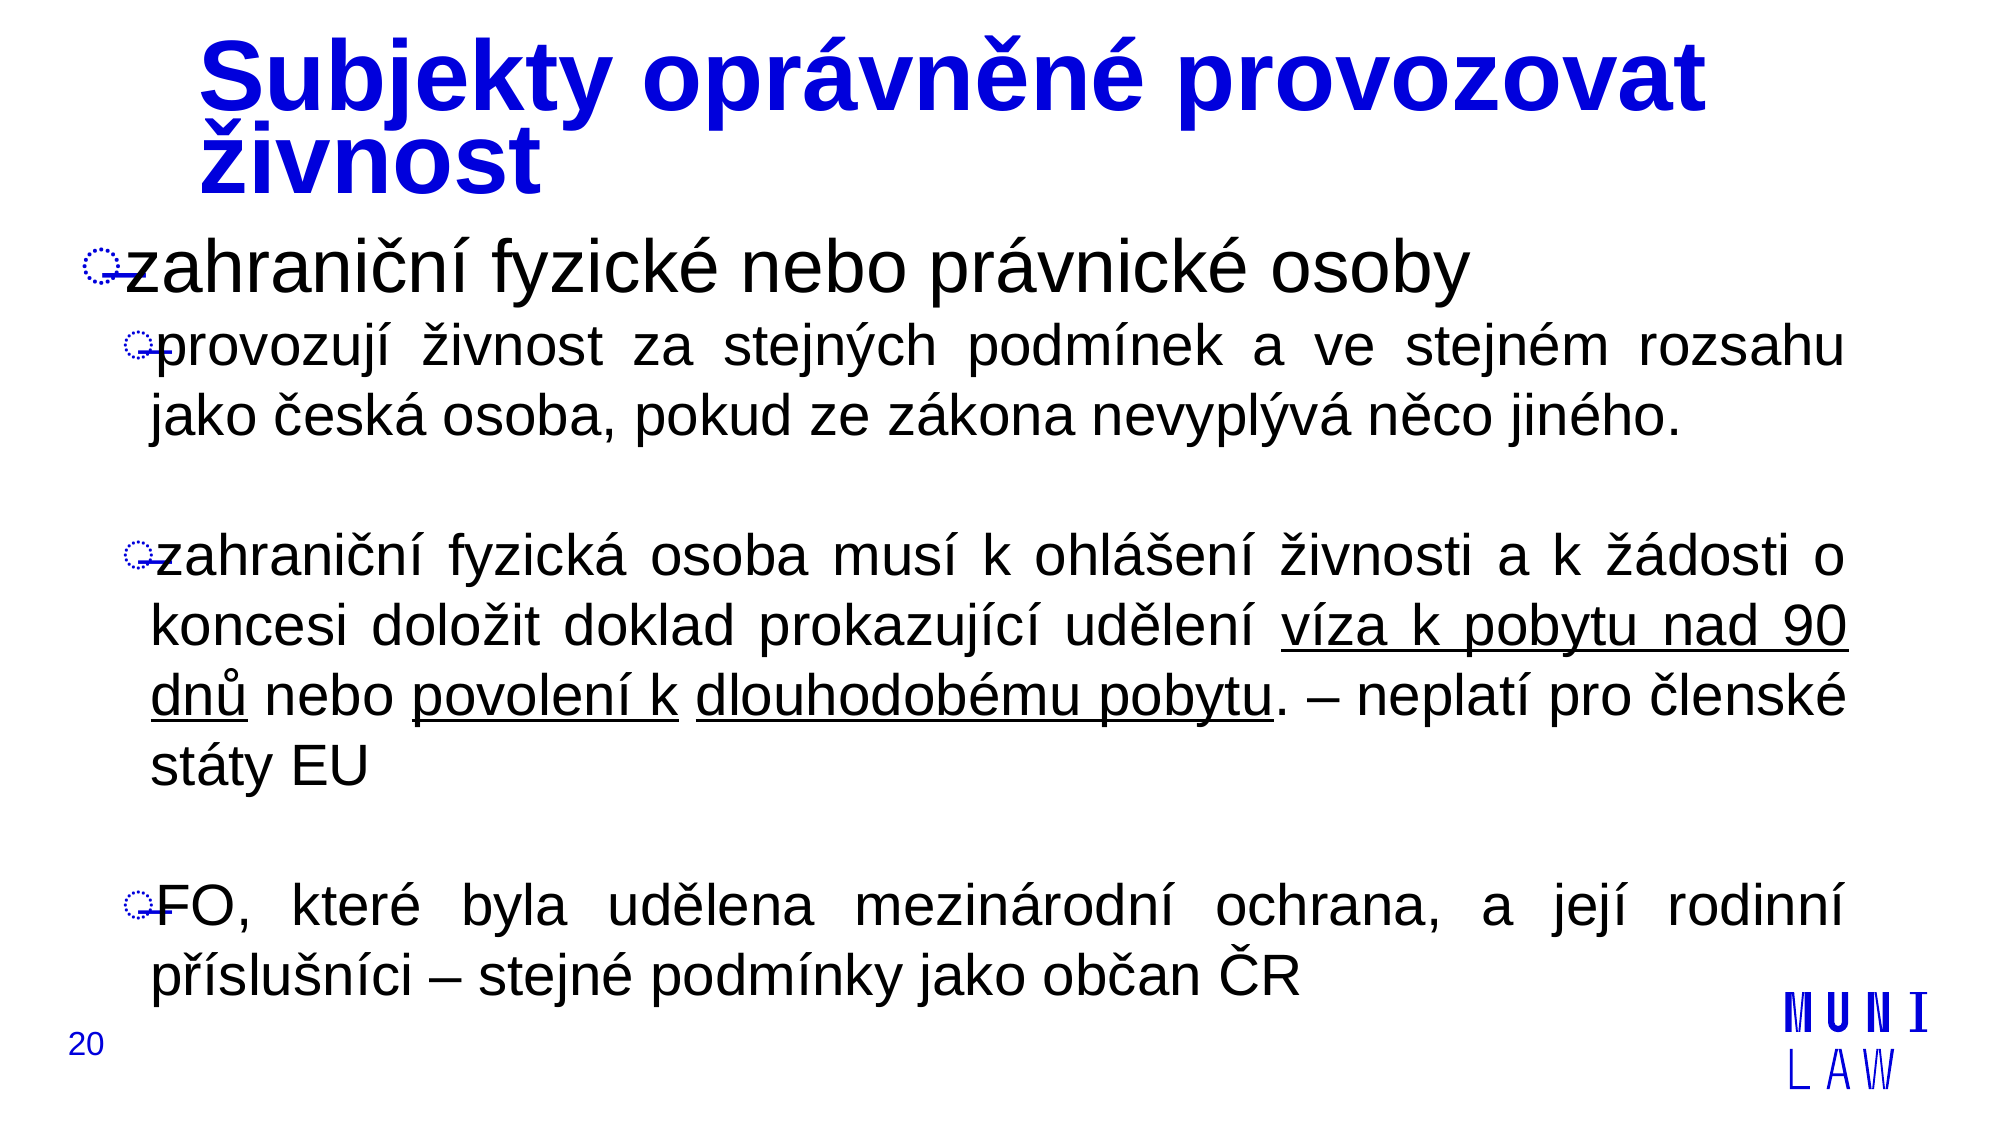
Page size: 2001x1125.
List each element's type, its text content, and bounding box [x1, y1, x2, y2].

slide_number 20 [67, 1021, 110, 1063]
list zahraniční fyzické nebo právnické osoby provozují živnost za stejných podmínek a ve stejném rozsahu jako česká osoba, pokud ze zákona nevyplývá něco jiného. zahraniční fyzická osoba musí k ohlášení živnosti a k žádosti o koncesi doložit doklad prokazující udělení víza k pobytu nad 90 dnů nebo povolení k dlouhodobému pobytu. – neplatí pro členské státy EU FO, které byla udělena mezinárodní ochrana, a její rodinní příslušníci – stejné podmínky jako občan ČR [67, 232, 1849, 1055]
title Subjekty oprávněné provozovat živnost [198, 46, 1866, 153]
